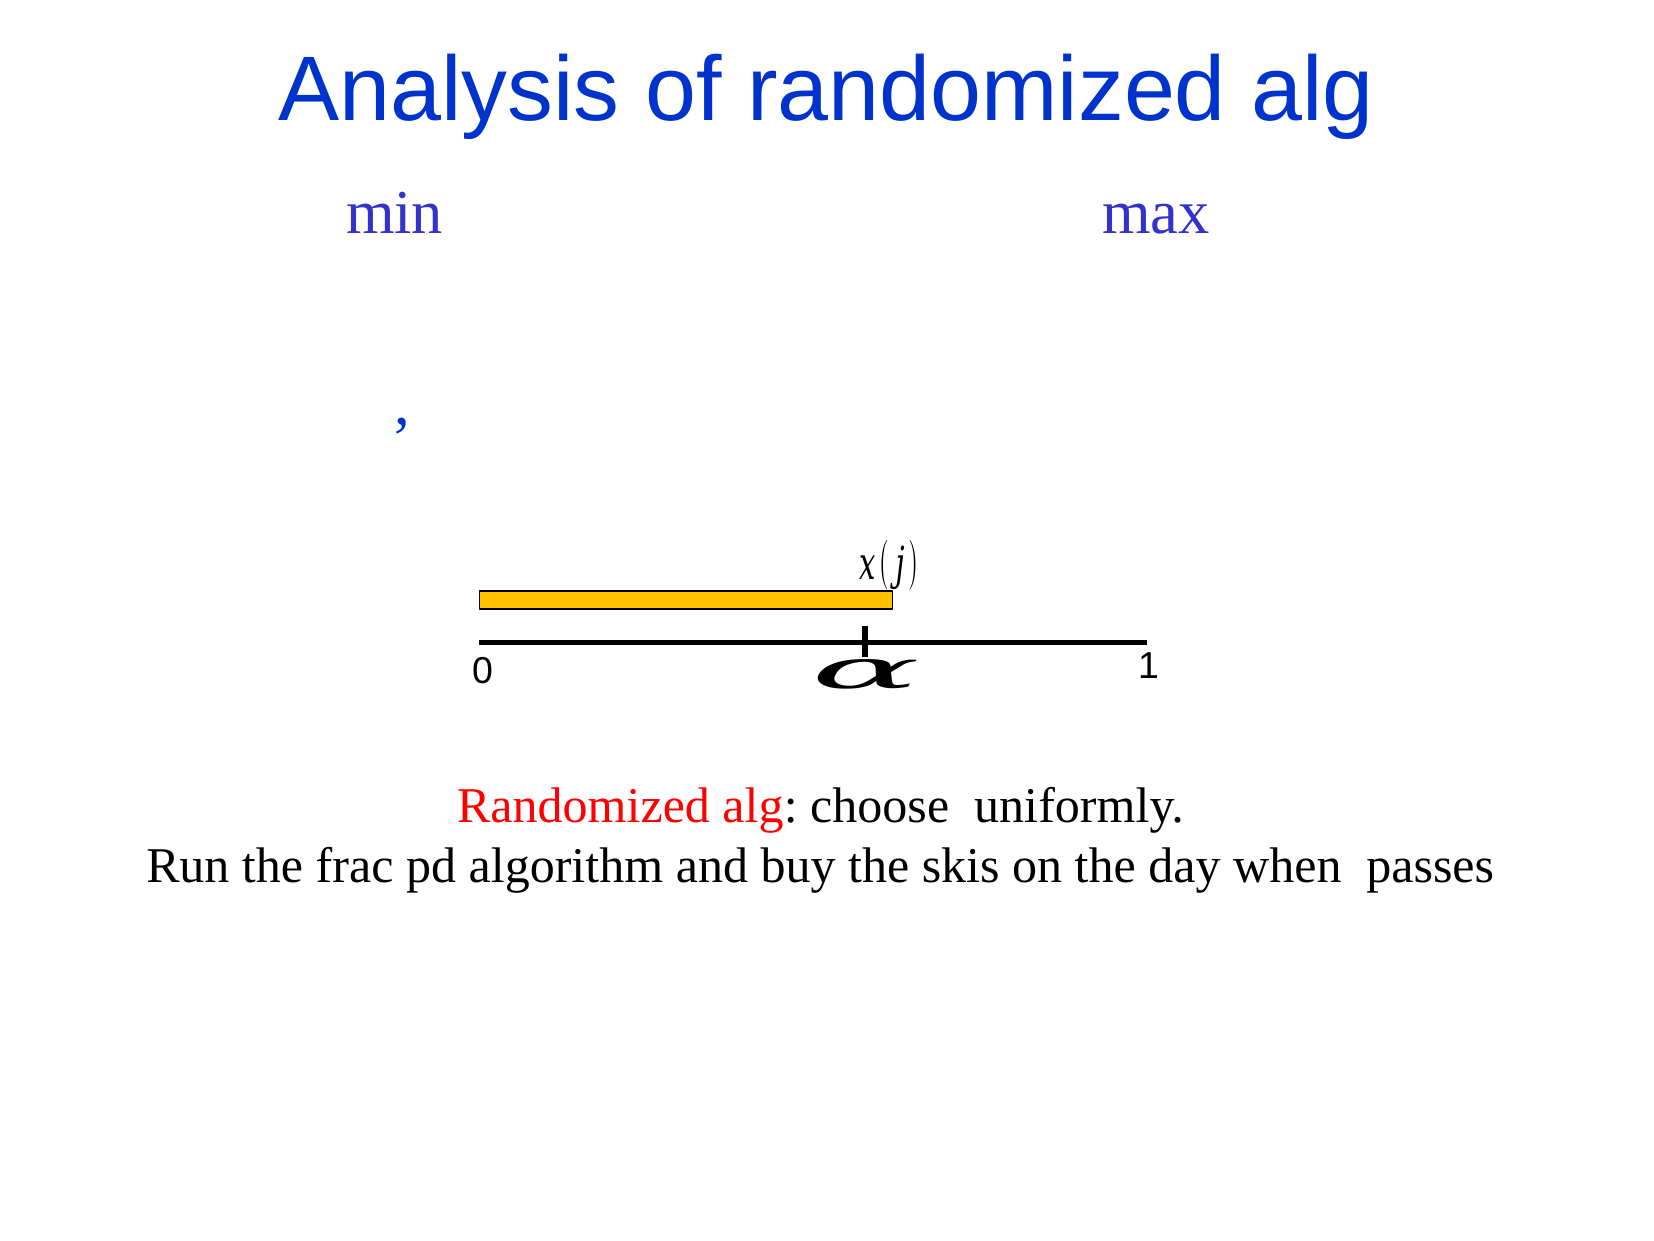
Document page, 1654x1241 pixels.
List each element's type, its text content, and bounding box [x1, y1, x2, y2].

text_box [457, 590, 1173, 703]
text_box Analysis of randomized alg [0, 38, 1654, 141]
